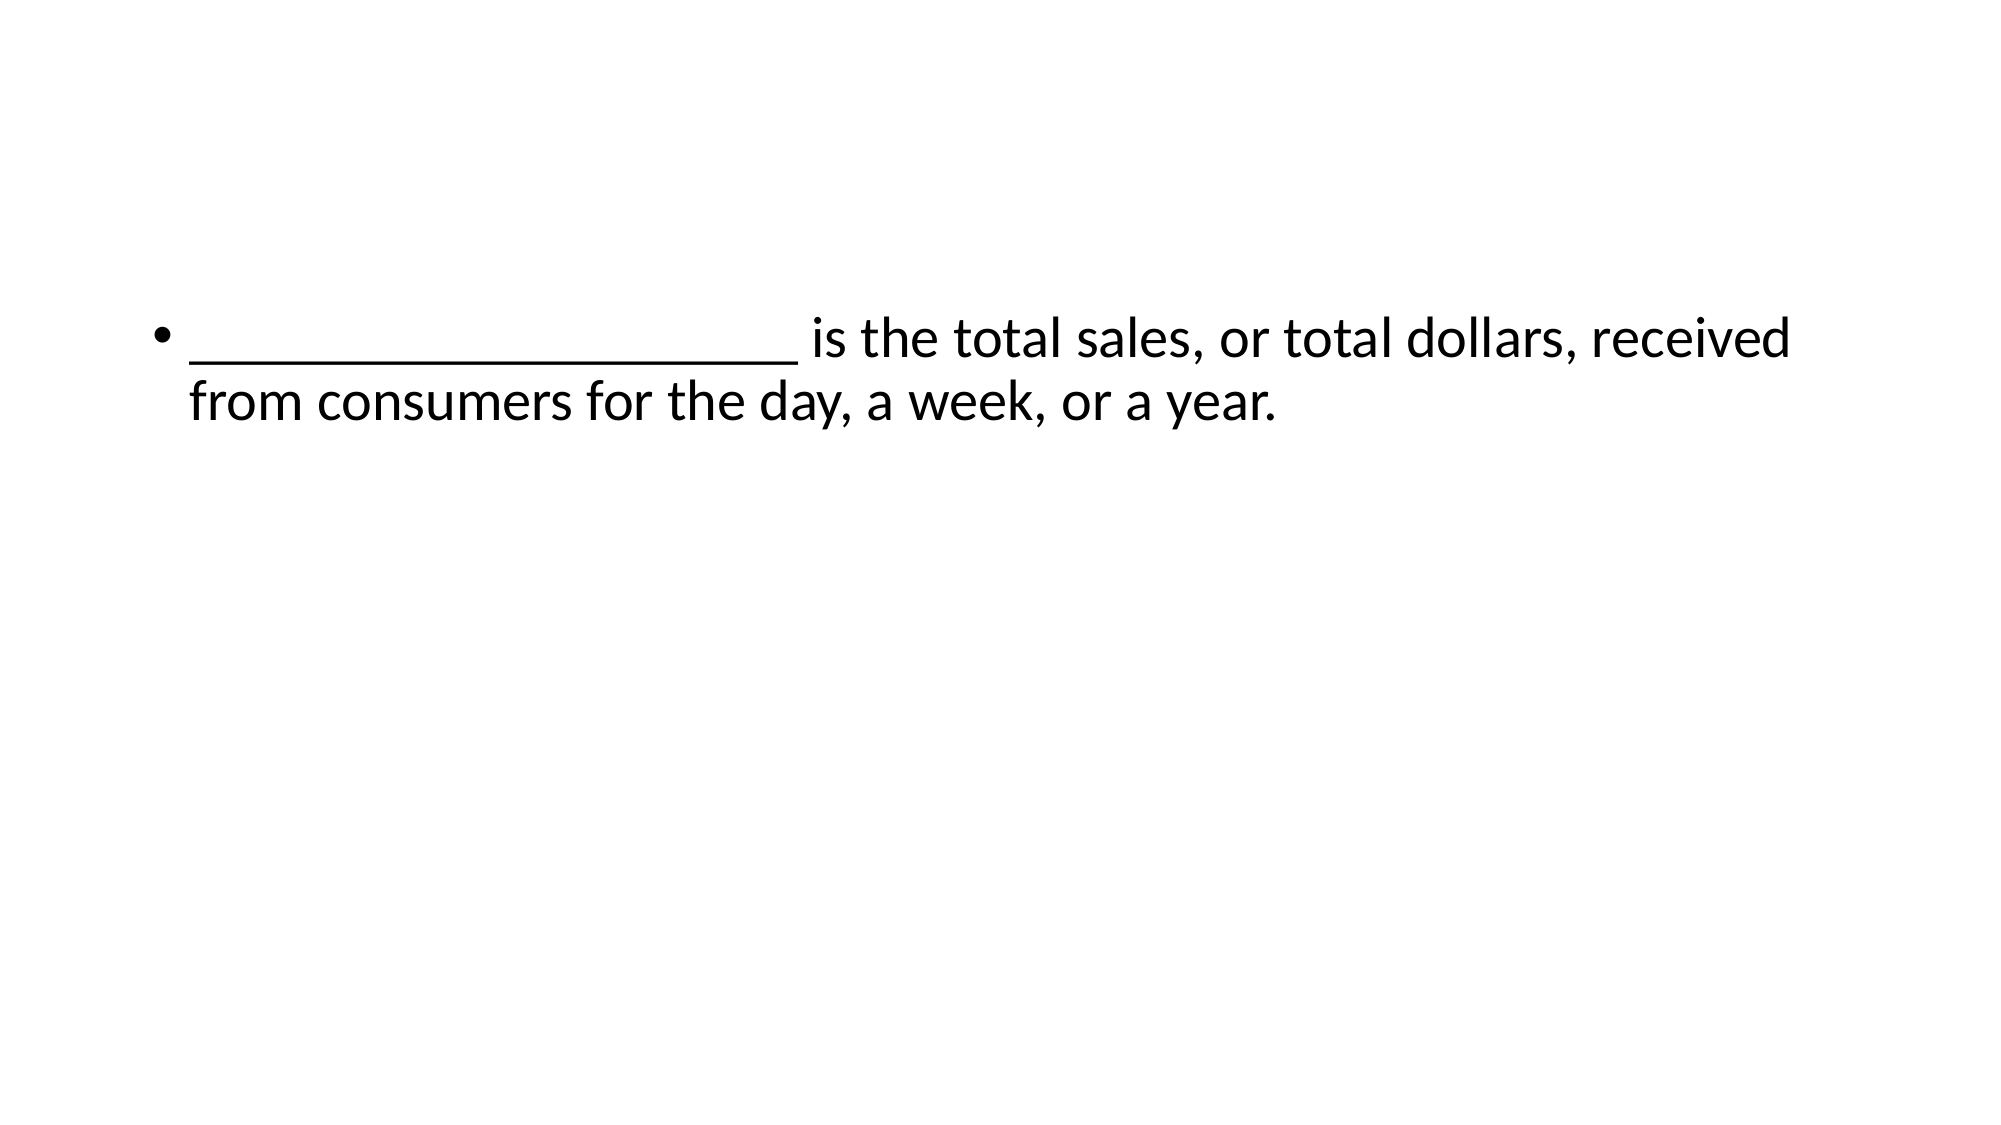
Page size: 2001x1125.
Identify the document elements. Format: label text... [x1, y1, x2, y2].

list _____________________ is the total sales, or total dollars, received from consumers for the day, a week, or a year. [137, 299, 1863, 1014]
